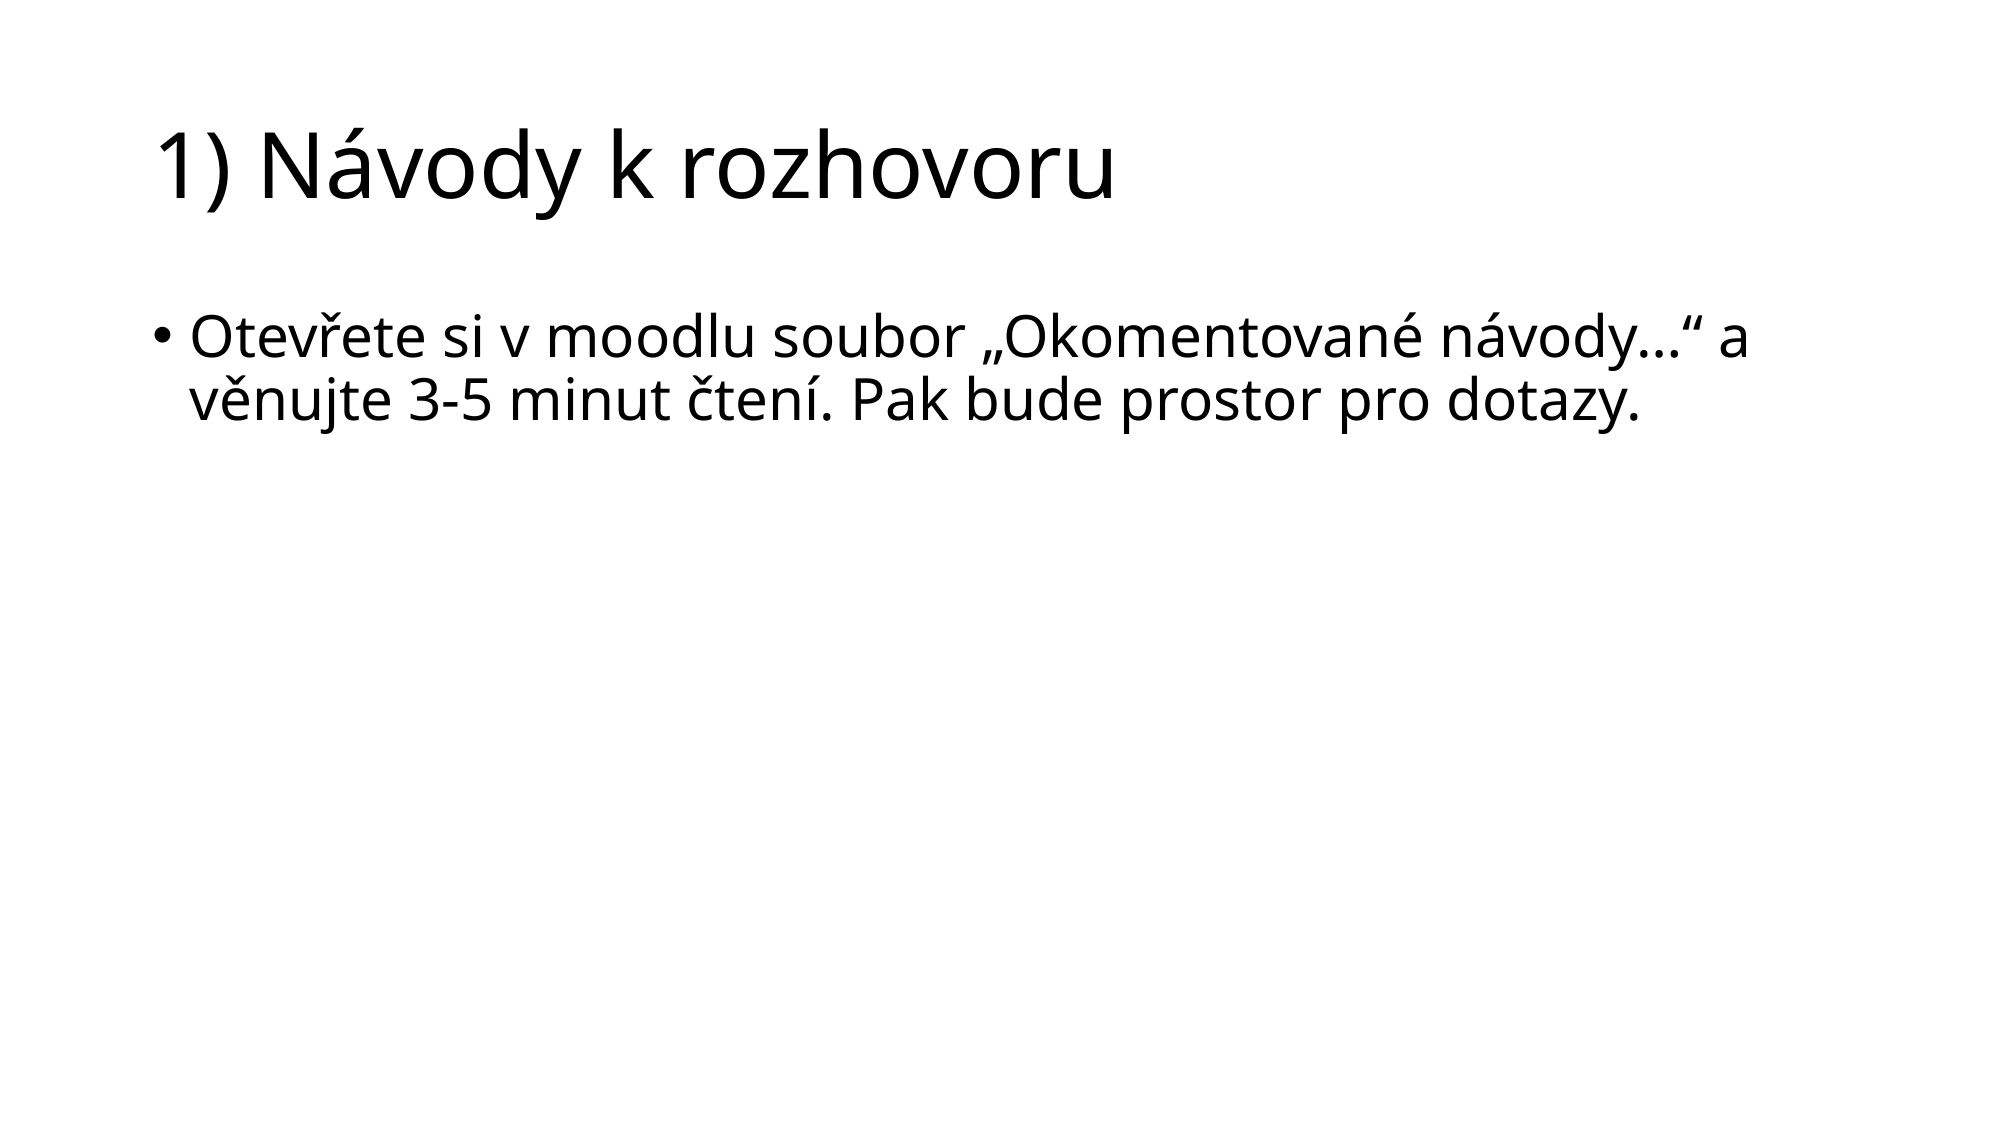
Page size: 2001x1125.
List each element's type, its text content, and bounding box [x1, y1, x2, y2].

title 1) Návody k rozhovoru [137, 59, 1863, 278]
list Otevřete si v moodlu soubor „Okomentované návody…“ a věnujte 3-5 minut čtení. Pak bude prostor pro dotazy. [137, 299, 1863, 1014]
